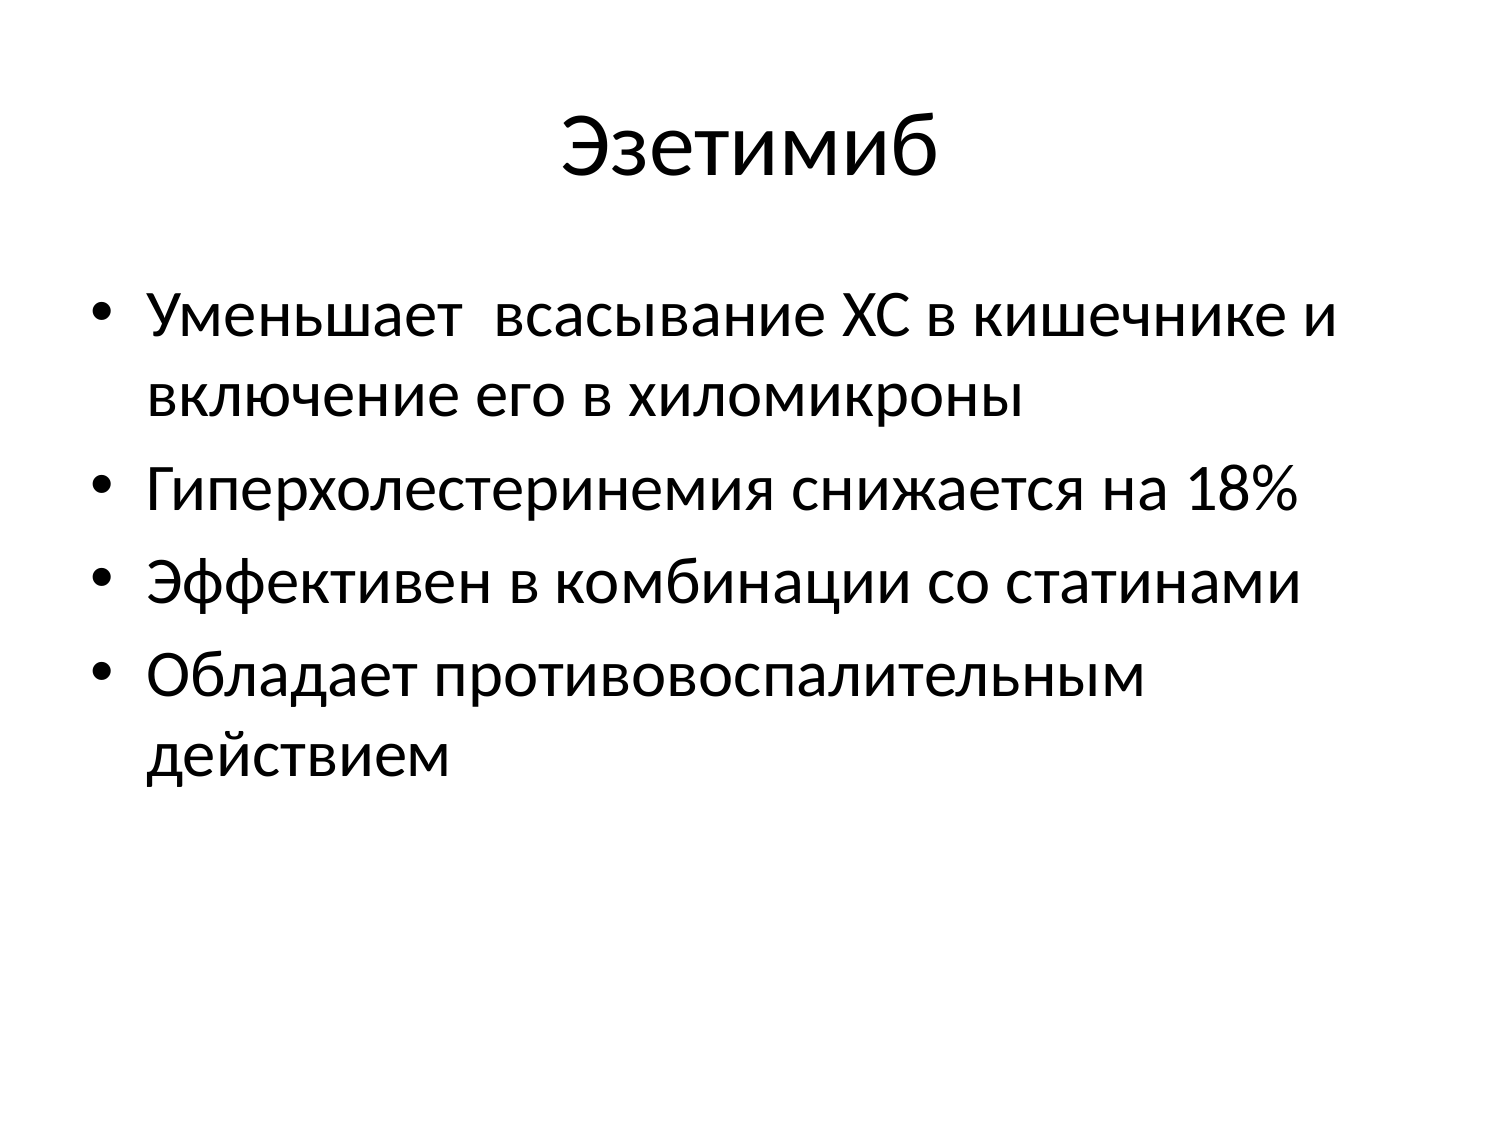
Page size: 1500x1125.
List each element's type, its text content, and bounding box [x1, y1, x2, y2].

title Эзетимиб [75, 45, 1425, 233]
list Уменьшает всасывание ХС в кишечнике и включение его в хиломикроны Гиперхолестеринемия снижается на 18% Эффективен в комбинации со статинами Обладает противовоспалительным действием [75, 262, 1425, 1005]
